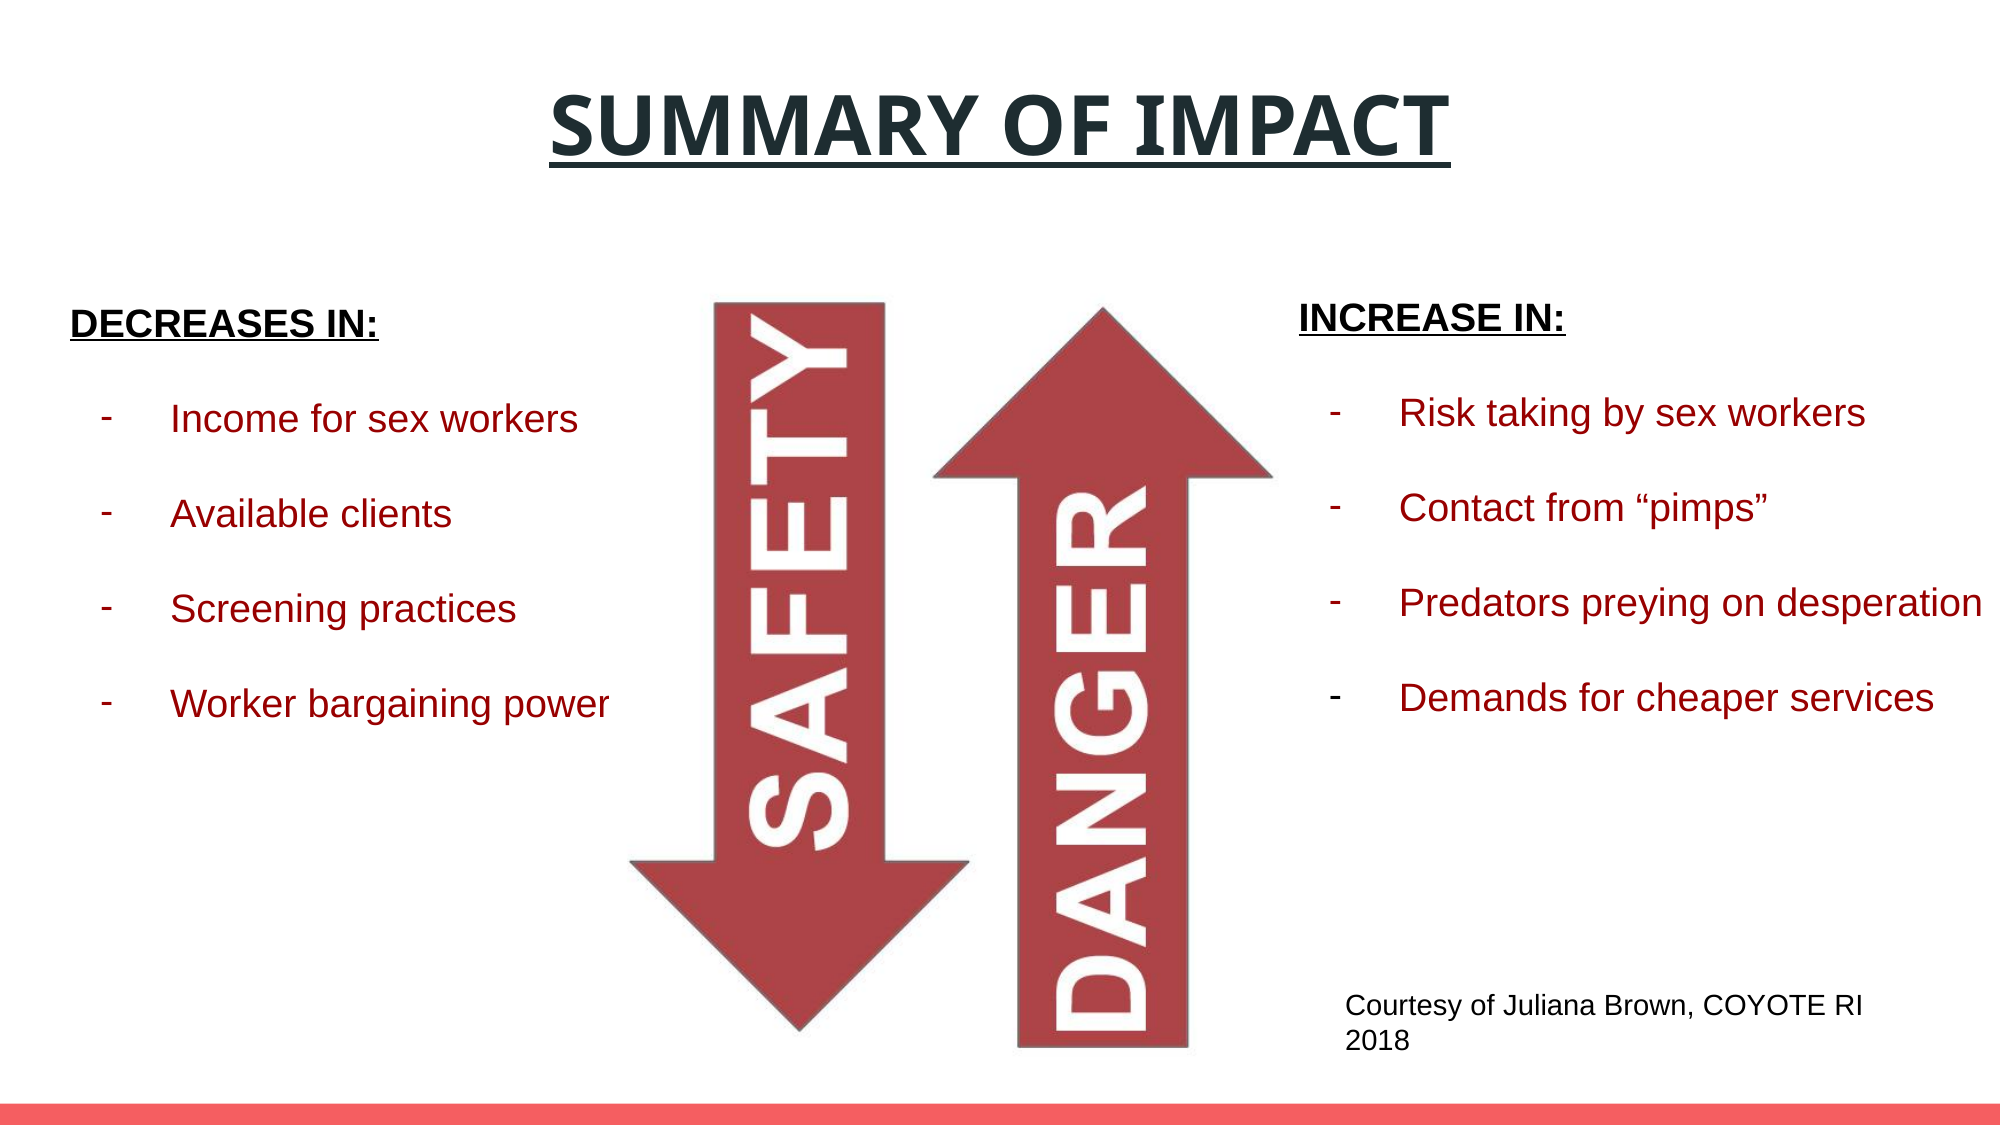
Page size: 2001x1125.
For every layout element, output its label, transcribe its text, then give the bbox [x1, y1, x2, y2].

text_box INCREASE IN: Risk taking by sex workers Contact from “pimps” Predators preying on desperation Demands for cheaper services [1283, 271, 2000, 820]
text_box DECREASES IN: Income for sex workers Available clients Screening practices Worker bargaining power [50, 277, 603, 826]
text_box Courtesy of Juliana Brown, COYOTE RI 2018 [1330, 970, 1951, 1050]
picture [609, 238, 1279, 1079]
title SUMMARY OF IMPACT [68, 52, 1932, 190]
